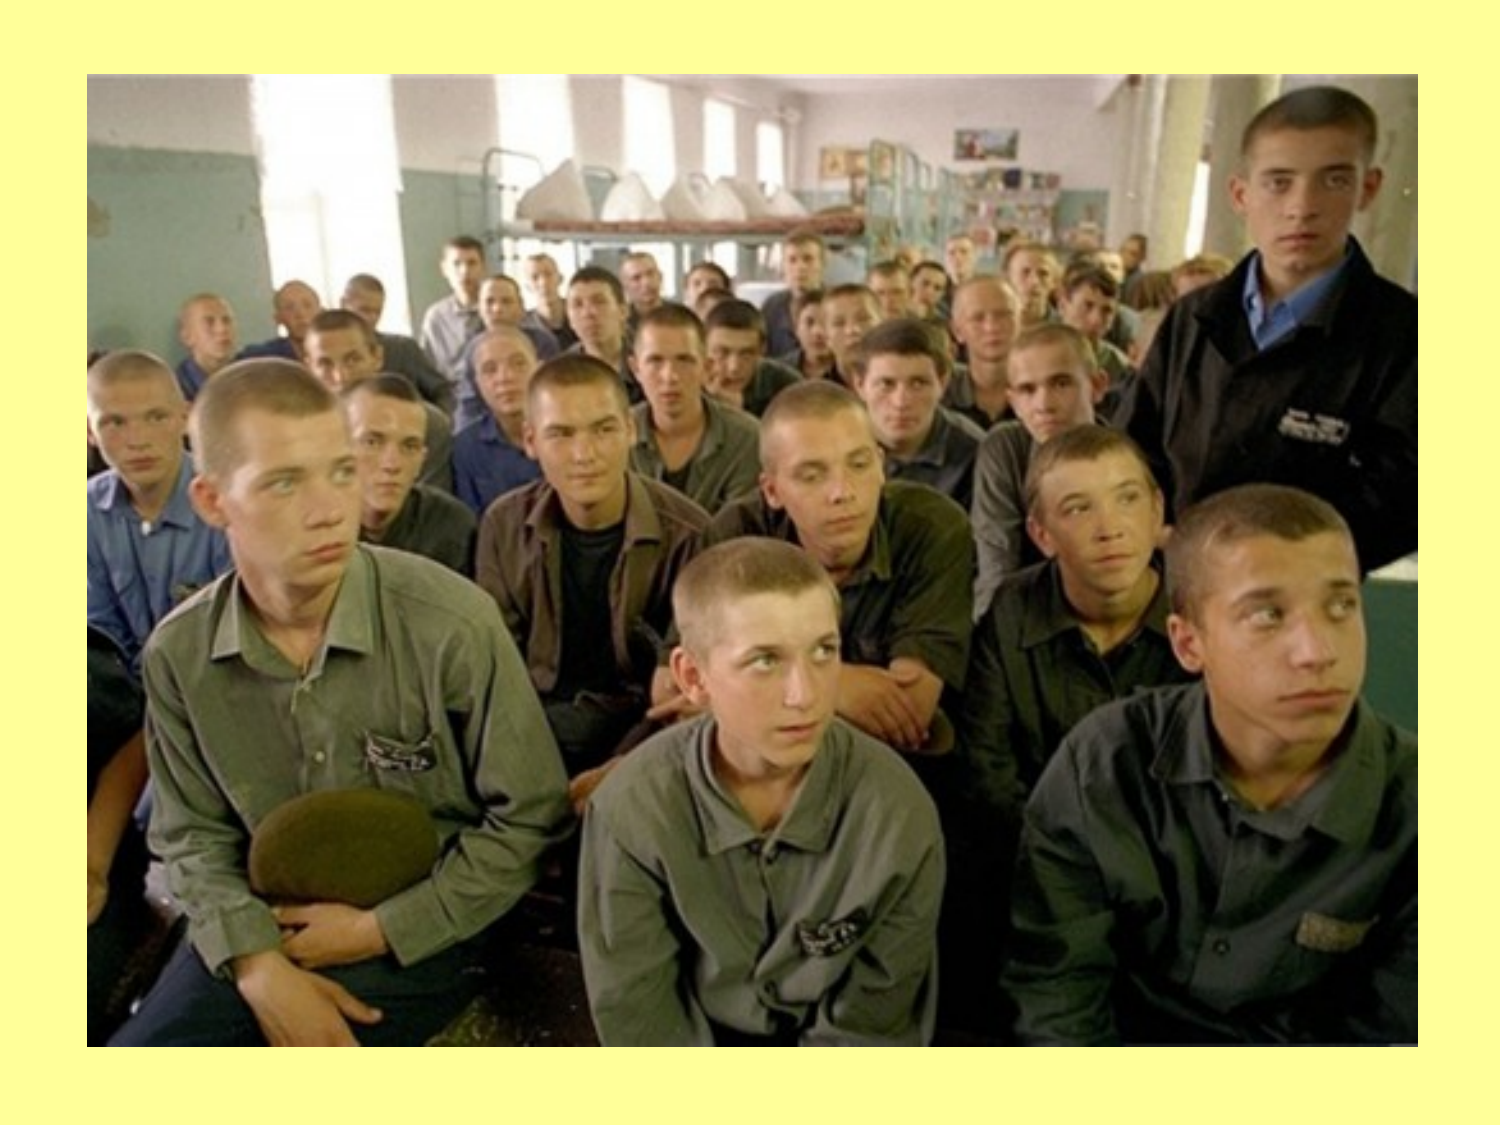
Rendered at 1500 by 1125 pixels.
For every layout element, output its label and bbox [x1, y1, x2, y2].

picture [87, 74, 1418, 1047]
